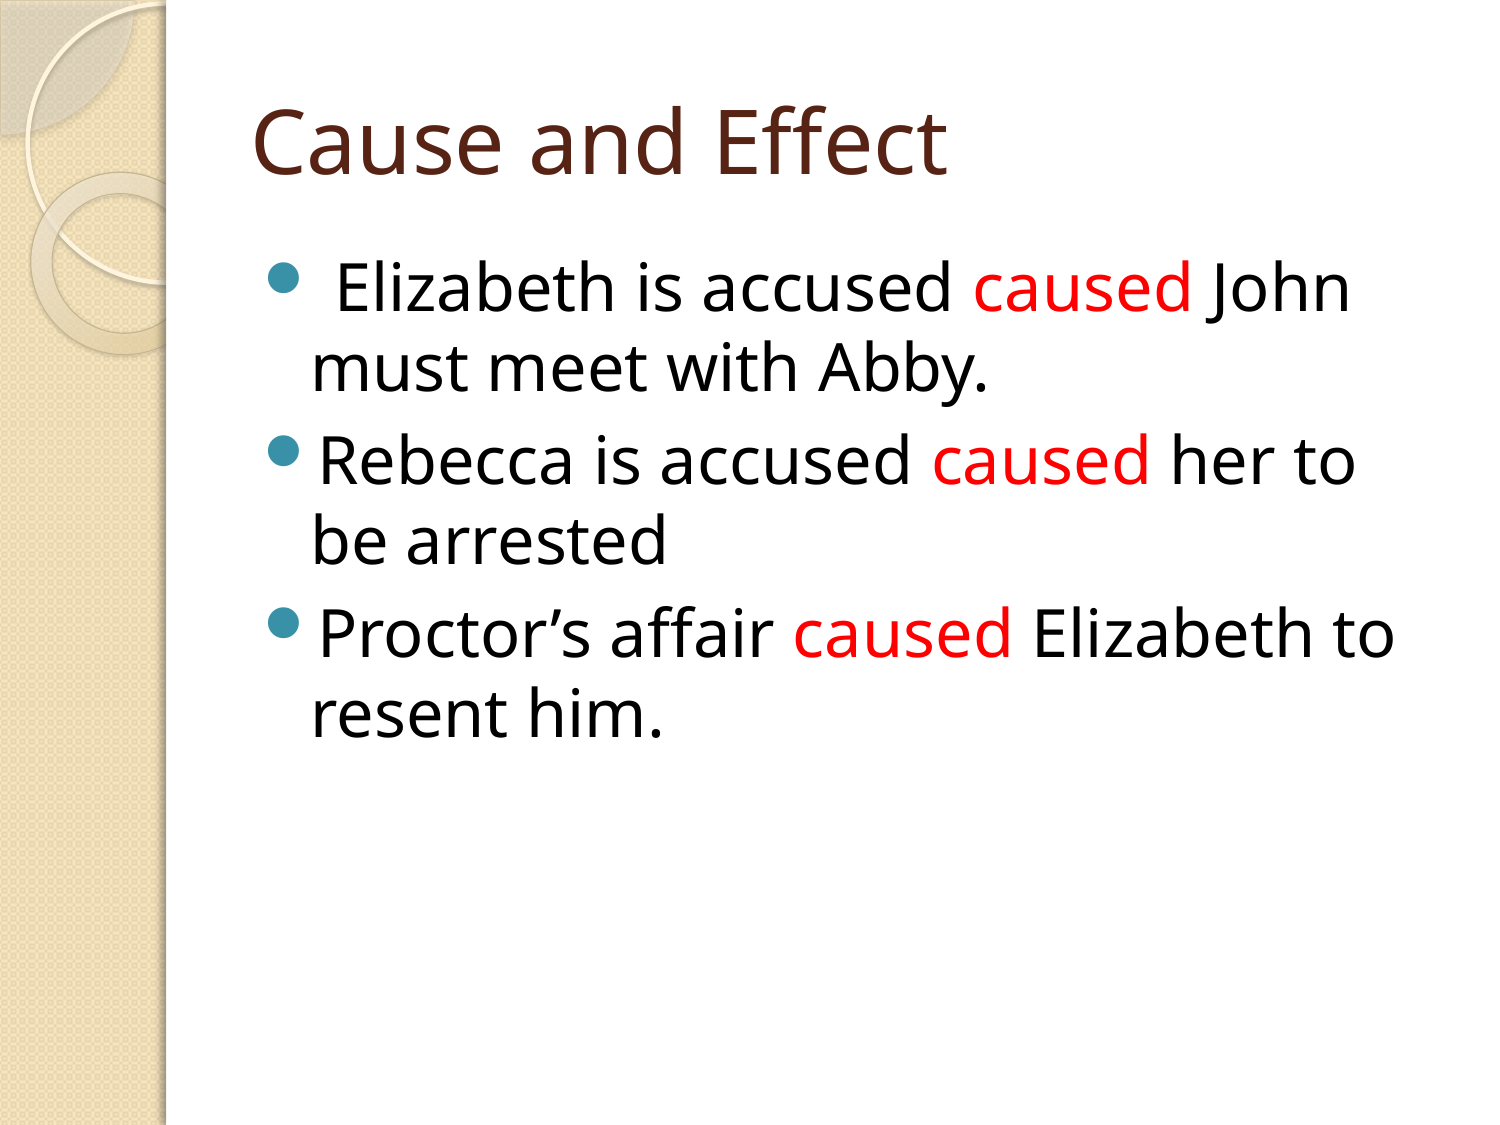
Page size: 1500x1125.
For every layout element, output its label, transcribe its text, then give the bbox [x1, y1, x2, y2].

list Elizabeth is accused caused John must meet with Abby. Rebecca is accused caused her to be arrested Proctor’s affair caused Elizabeth to resent him. [235, 237, 1466, 1025]
title Cause and Effect [235, 45, 1466, 233]
